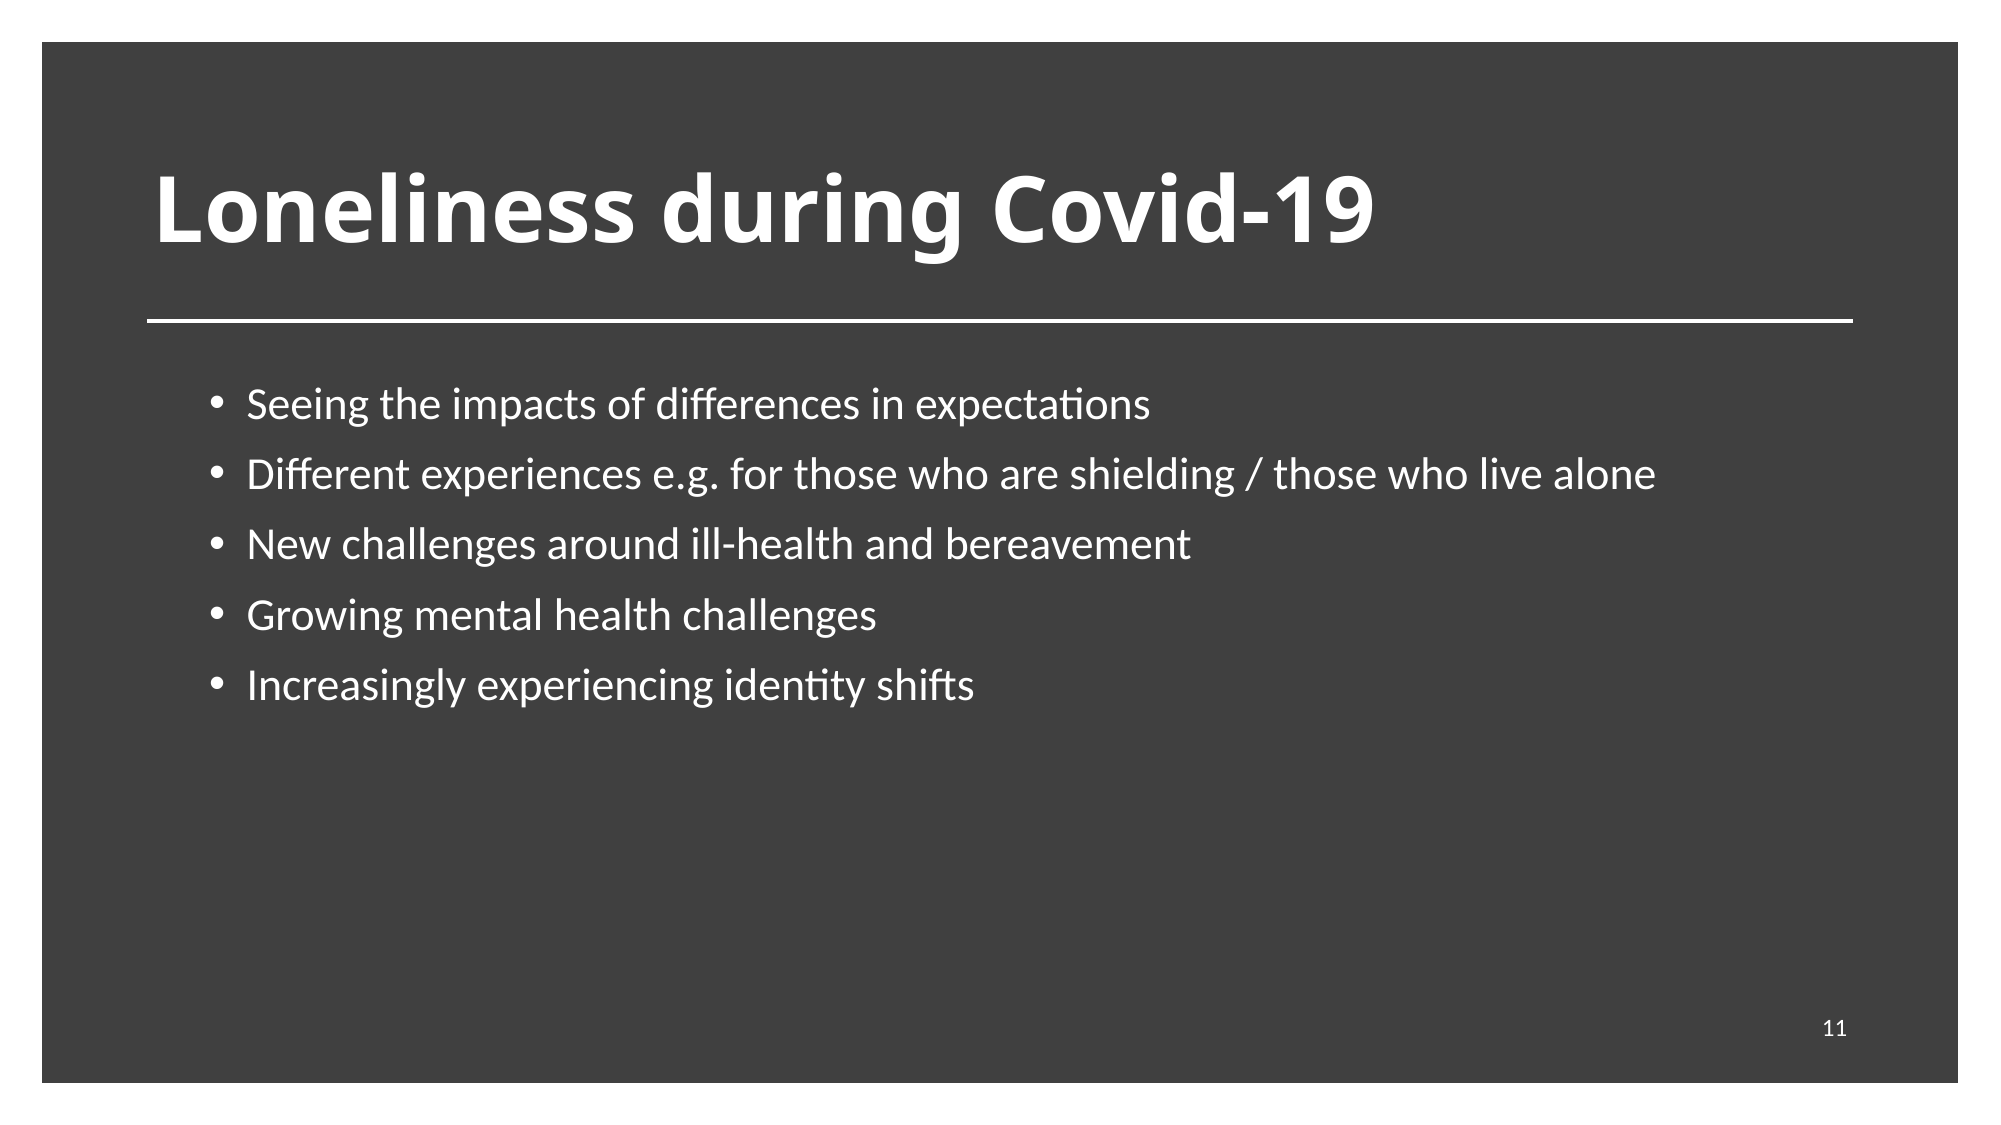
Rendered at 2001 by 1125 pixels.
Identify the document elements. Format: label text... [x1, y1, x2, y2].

title Loneliness during Covid-19 [137, 103, 1863, 322]
slide_number 11 [1412, 996, 1863, 1057]
list Seeing the impacts of differences in expectations Different experiences e.g. for those who are shielding / those who live alone New challenges around ill-health and bereavement Growing mental health challenges Increasingly experiencing identity shifts [194, 372, 1745, 973]
text_box [52, 51, 1948, 1073]
